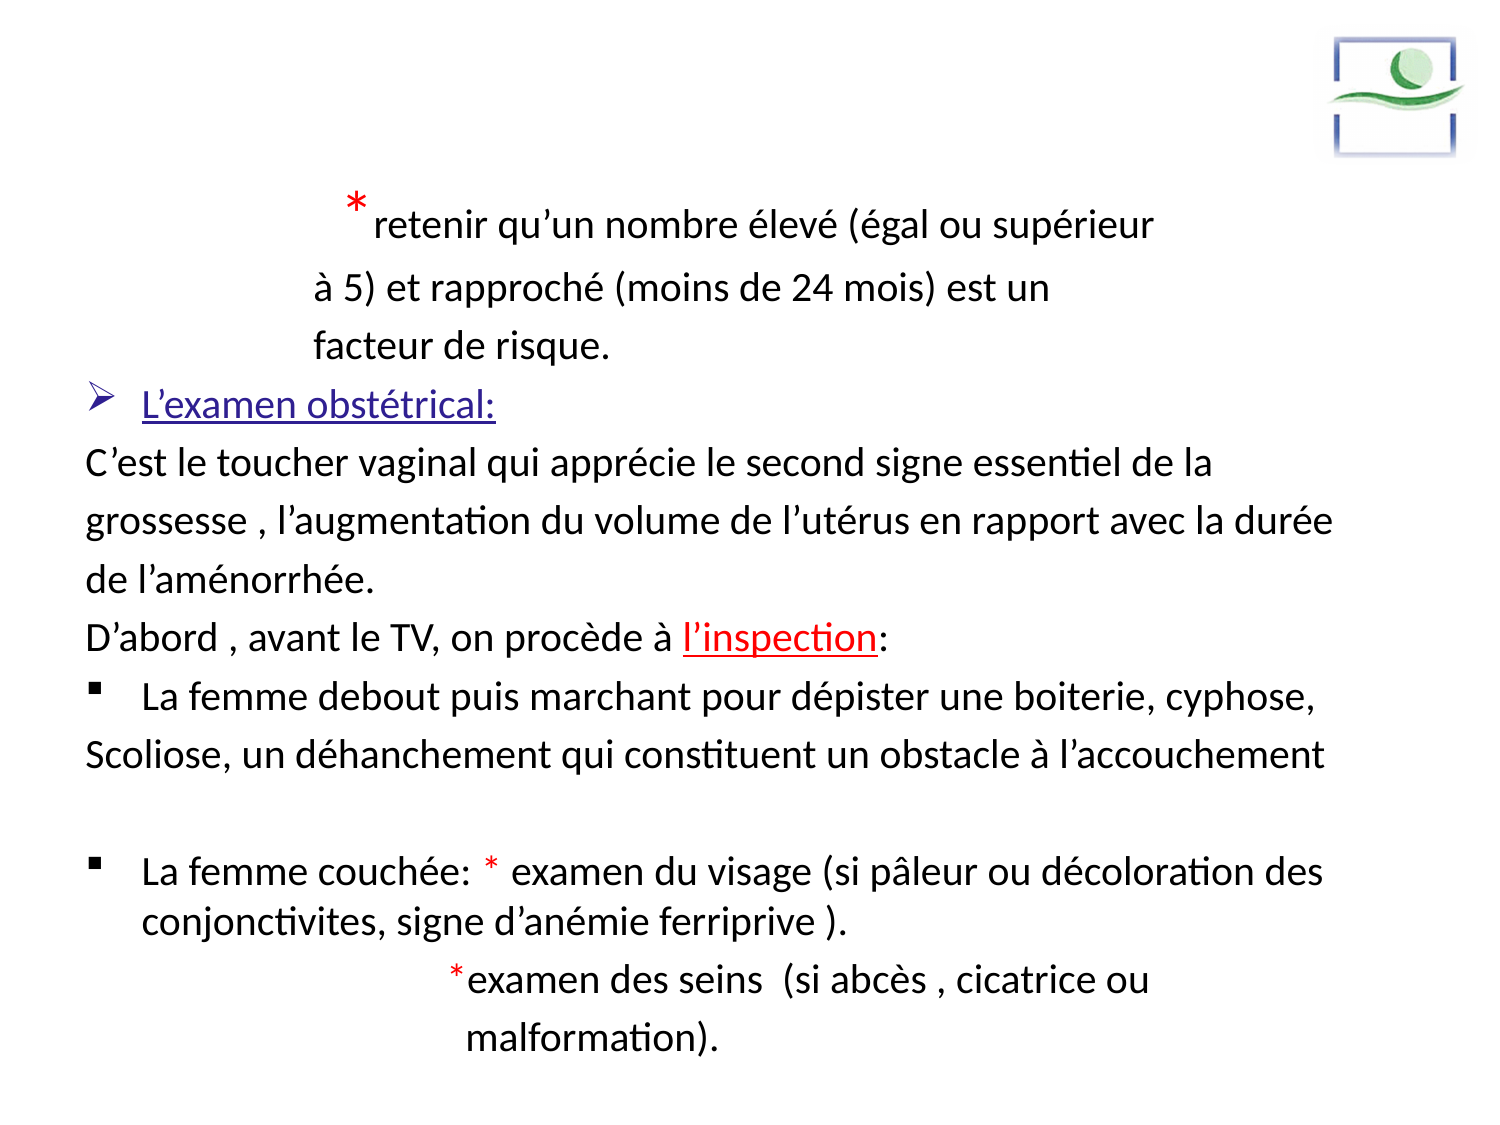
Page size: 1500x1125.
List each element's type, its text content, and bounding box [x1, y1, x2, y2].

list *retenir qu’un nombre élevé (égal ou supérieur à 5) et rapproché (moins de 24 mois) est un facteur de risque. L’examen obstétrical: C’est le toucher vaginal qui apprécie le second signe essentiel de la grossesse , l’augmentation du volume de l’utérus en rapport avec la durée de l’aménorrhée. D’abord , avant le TV, on procède à l’inspection: La femme debout puis marchant pour dépister une boiterie, cyphose, Scoliose, un déhanchement qui constituent un obstacle à l’accouchement La femme couchée: * examen du visage (si pâleur ou décoloration des conjonctivites, signe d’anémie ferriprive ). *examen des seins (si abcès , cicatrice ou malformation). [70, 164, 1421, 885]
picture [1312, 23, 1479, 166]
